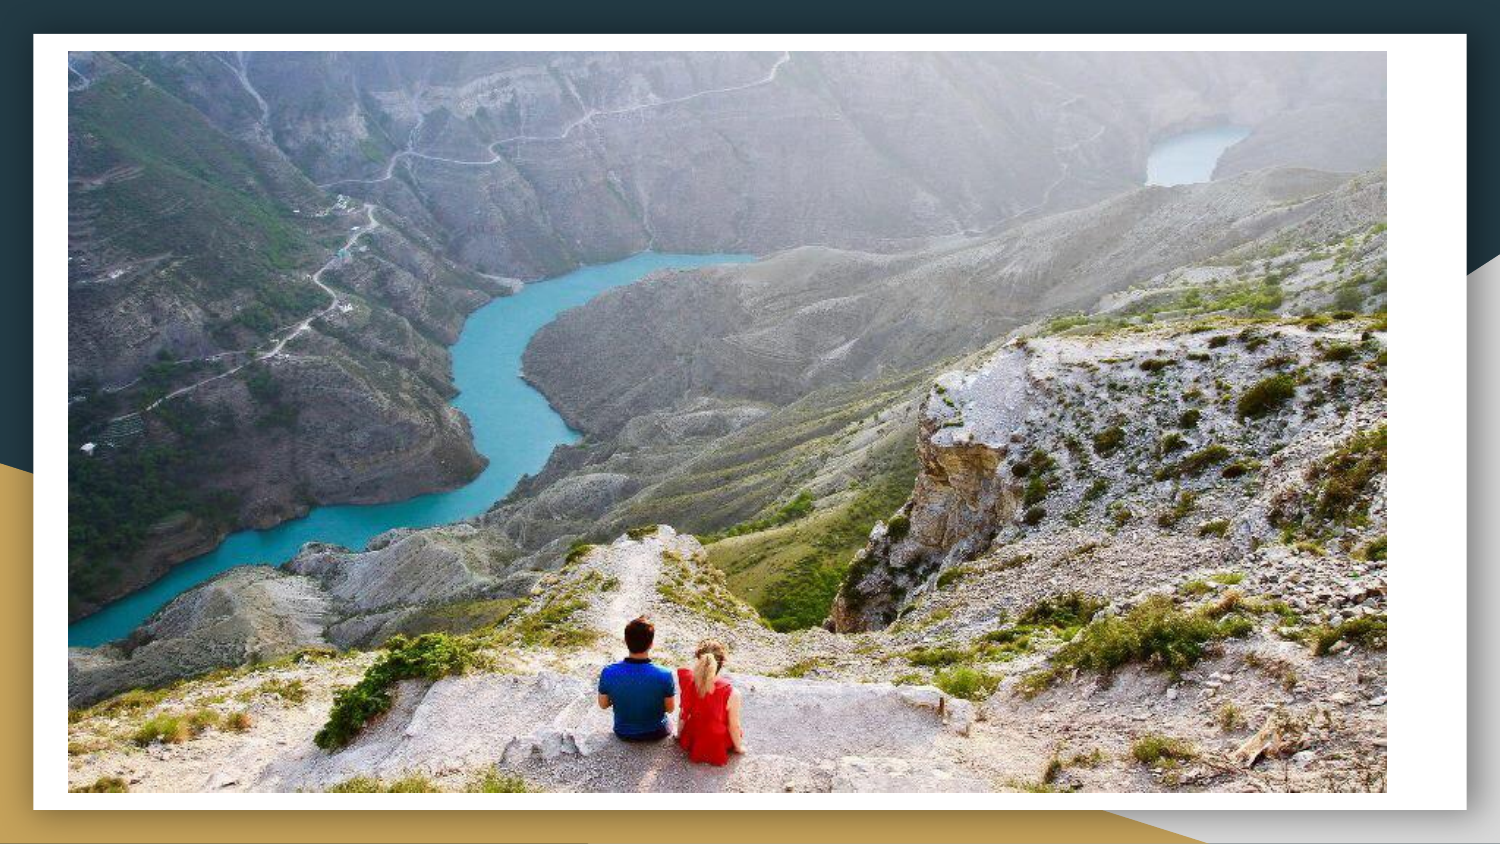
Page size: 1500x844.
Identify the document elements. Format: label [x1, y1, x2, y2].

picture [67, 50, 1388, 793]
